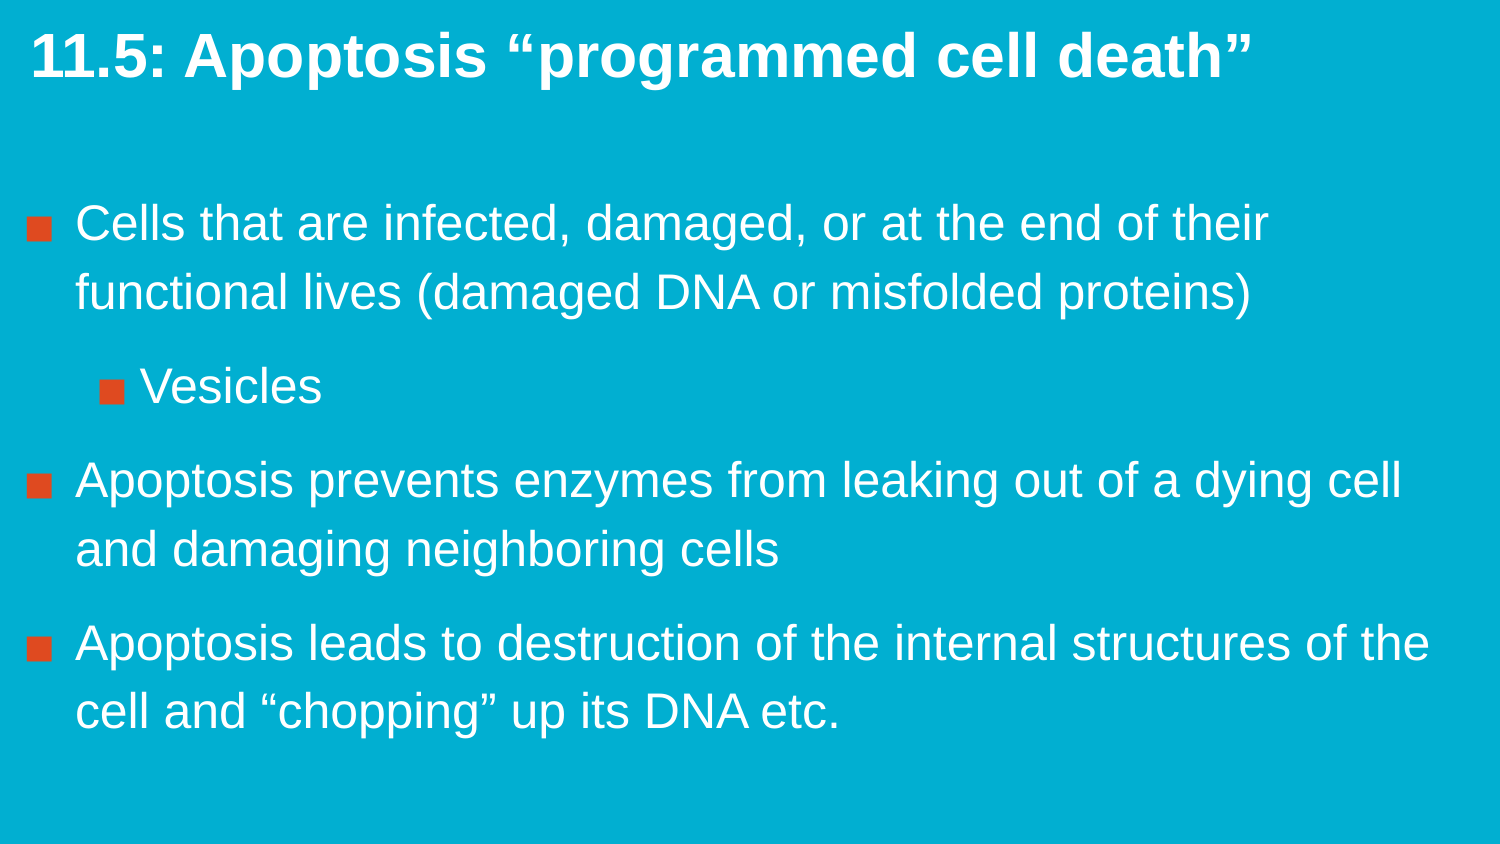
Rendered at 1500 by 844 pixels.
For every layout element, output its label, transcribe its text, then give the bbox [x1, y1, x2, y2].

list Cells that are infected, damaged, or at the end of their functional lives (damaged DNA or misfolded proteins) Vesicles Apoptosis prevents enzymes from leaking out of a dying cell and damaging neighboring cells Apoptosis leads to destruction of the internal structures of the cell and “chopping” up its DNA etc. [18, 181, 1468, 663]
title 11.5: Apoptosis “programmed cell death” [0, 0, 1500, 137]
